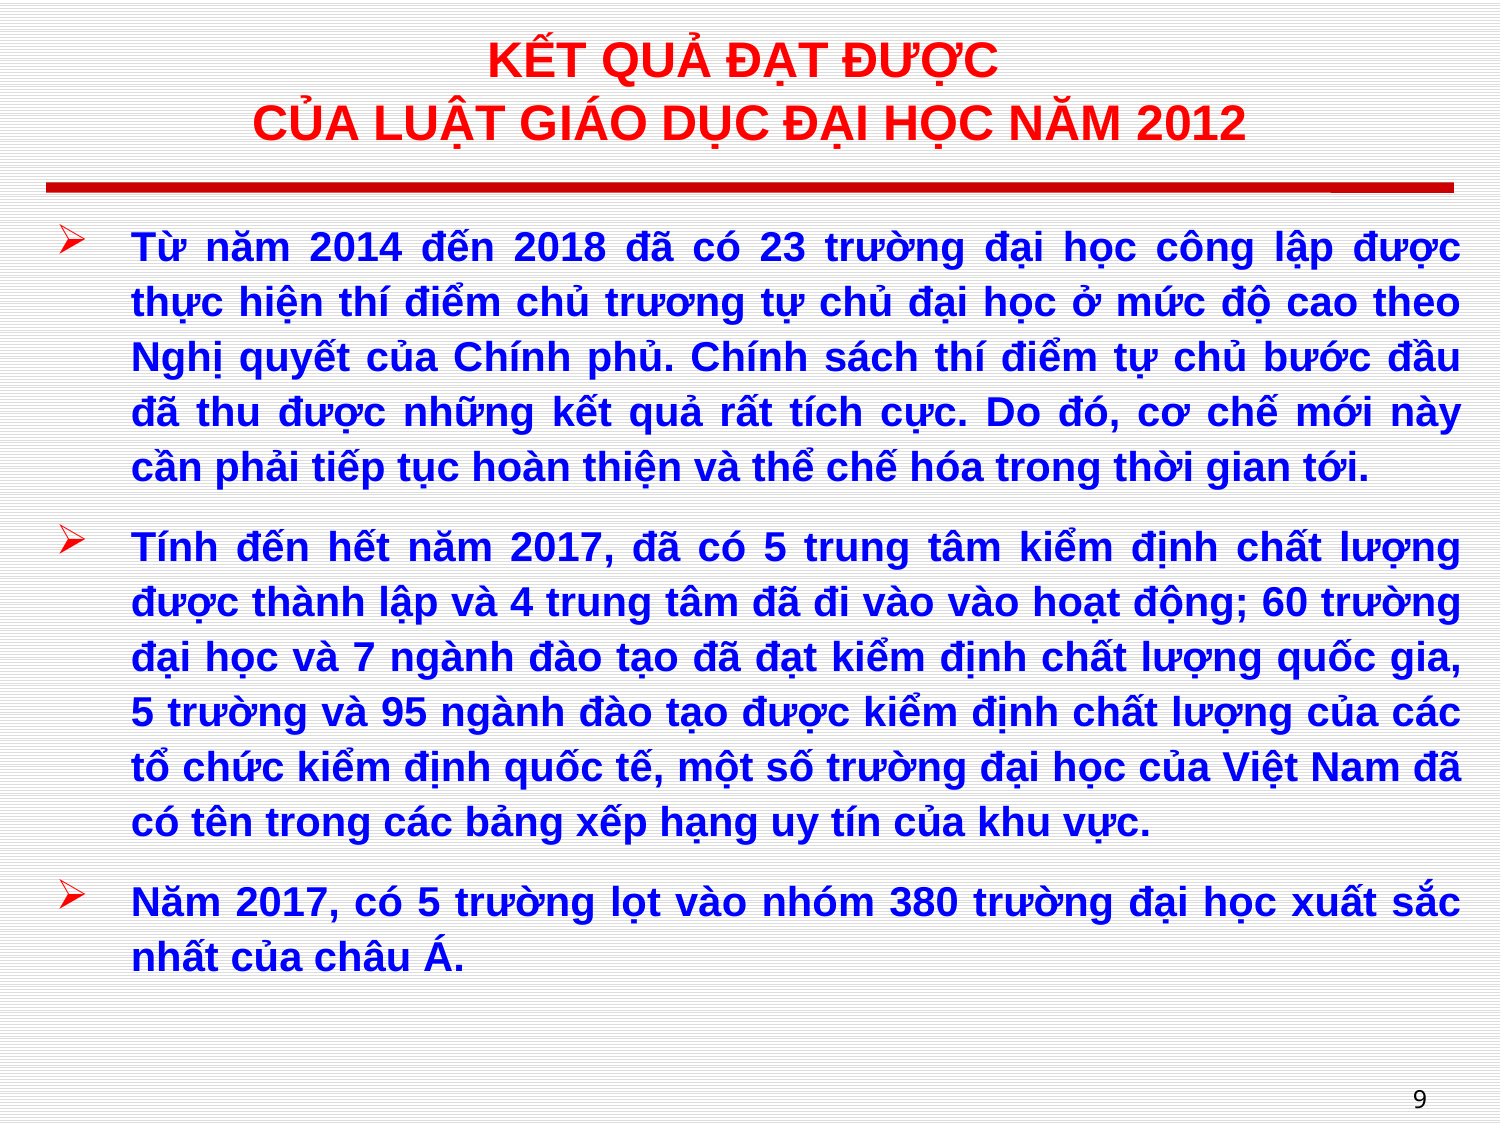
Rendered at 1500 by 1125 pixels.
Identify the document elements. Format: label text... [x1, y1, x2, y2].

title KẾT QUẢ ĐẠT ĐƯỢC CỦA LUẬT GIÁO DỤC ĐẠI HỌC NĂM 2012 [38, 24, 1463, 150]
text_box Từ năm 2014 đến 2018 đã có 23 trường đại học công lập được thực hiện thí điểm chủ trương tự chủ đại học ở mức độ cao theo Nghị quyết của Chính phủ. Chính sách thí điểm tự chủ bước đầu đã thu được những kết quả rất tích cực. Do đó, cơ chế mới này cần phải tiếp tục hoàn thiện và thể chế hóa trong thời gian tới. Tính đến hết năm 2017, đã có 5 trung tâm kiểm định chất lượng được thành lập và 4 trung tâm đã đi vào vào hoạt động; 60 trường đại học và 7 ngành đào tạo đã đạt kiểm định chất lượng quốc gia, 5 trường và 95 ngành đào tạo được kiểm định chất lượng của các tổ chức kiểm định quốc tế, một số trường đại học của Việt Nam đã có tên trong các bảng xếp hạng uy tín của khu vực. Năm 2017, có 5 trường lọt vào nhóm 380 trường đại học xuất sắc nhất của châu Á. [23, 199, 1477, 1088]
